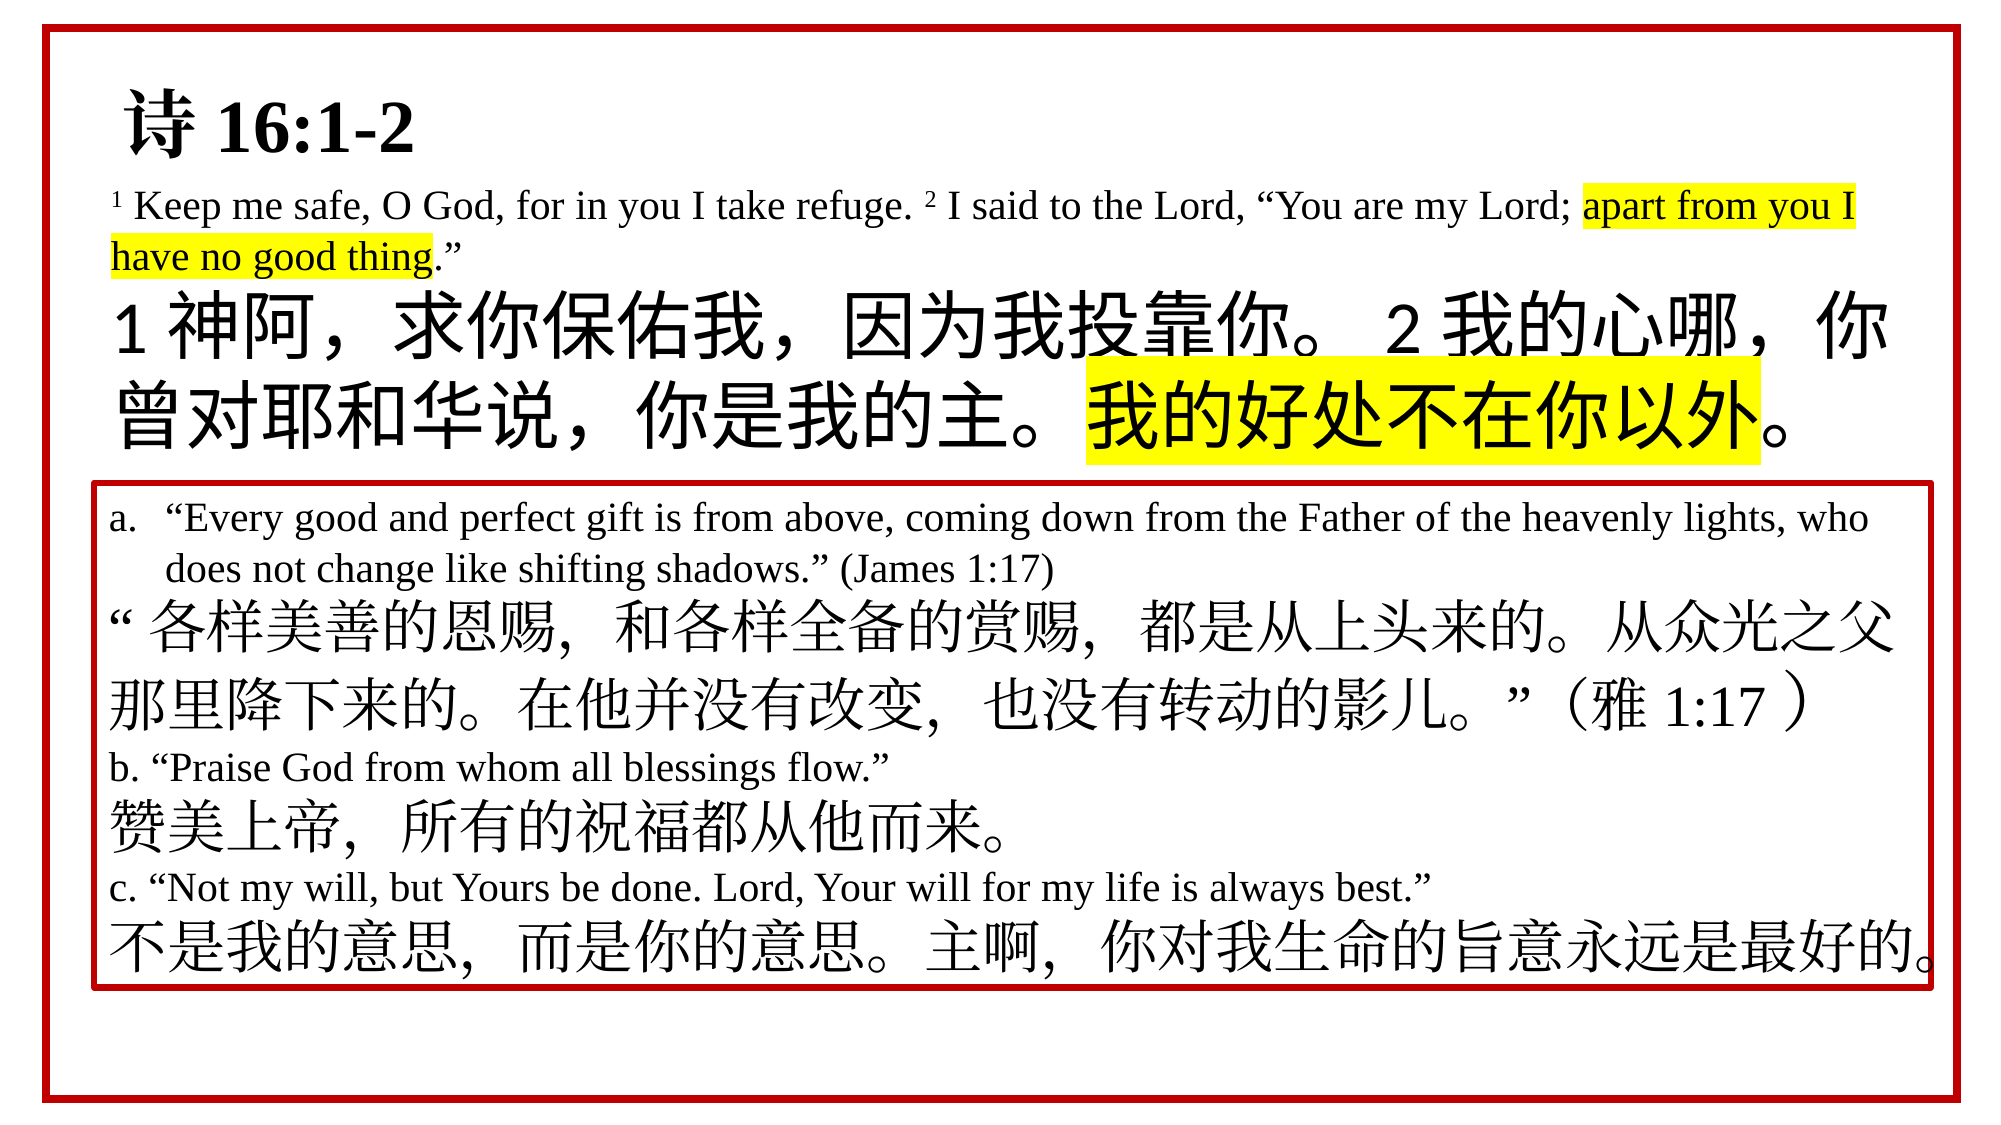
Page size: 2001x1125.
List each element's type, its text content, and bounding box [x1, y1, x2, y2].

text_box 1 Keep me safe, O God, for in you I take refuge. 2 I said to the Lord, “You are my Lord; apart from you I have no good thing.” 1神阿，求你保佑我，因为我投靠你。2我的心哪，你曾对耶和华说，你是我的主。我的好处不在你以外。 [96, 170, 1908, 466]
text_box 诗16:1-2 [108, 69, 899, 175]
text_box “Every good and perfect gift is from above, coming down from the Father of the heavenly lights, who does not change like shifting shadows.” (James 1:17) “各样美善的恩赐，和各样全备的赏赐，都是从上头来的。从众光之父那里降下来的。在他并没有改变，也没有转动的影儿。”（雅1:17） b. “Praise God from whom all blessings flow.” 赞美上帝，所有的祝福都从他而来。 c. “Not my will, but Yours be done. Lord, Your will for my life is always best.” 不是我的意思，而是你的意思。主啊，你对我生命的旨意永远是最好的。 [94, 482, 1931, 988]
text_box [45, 27, 1958, 1100]
